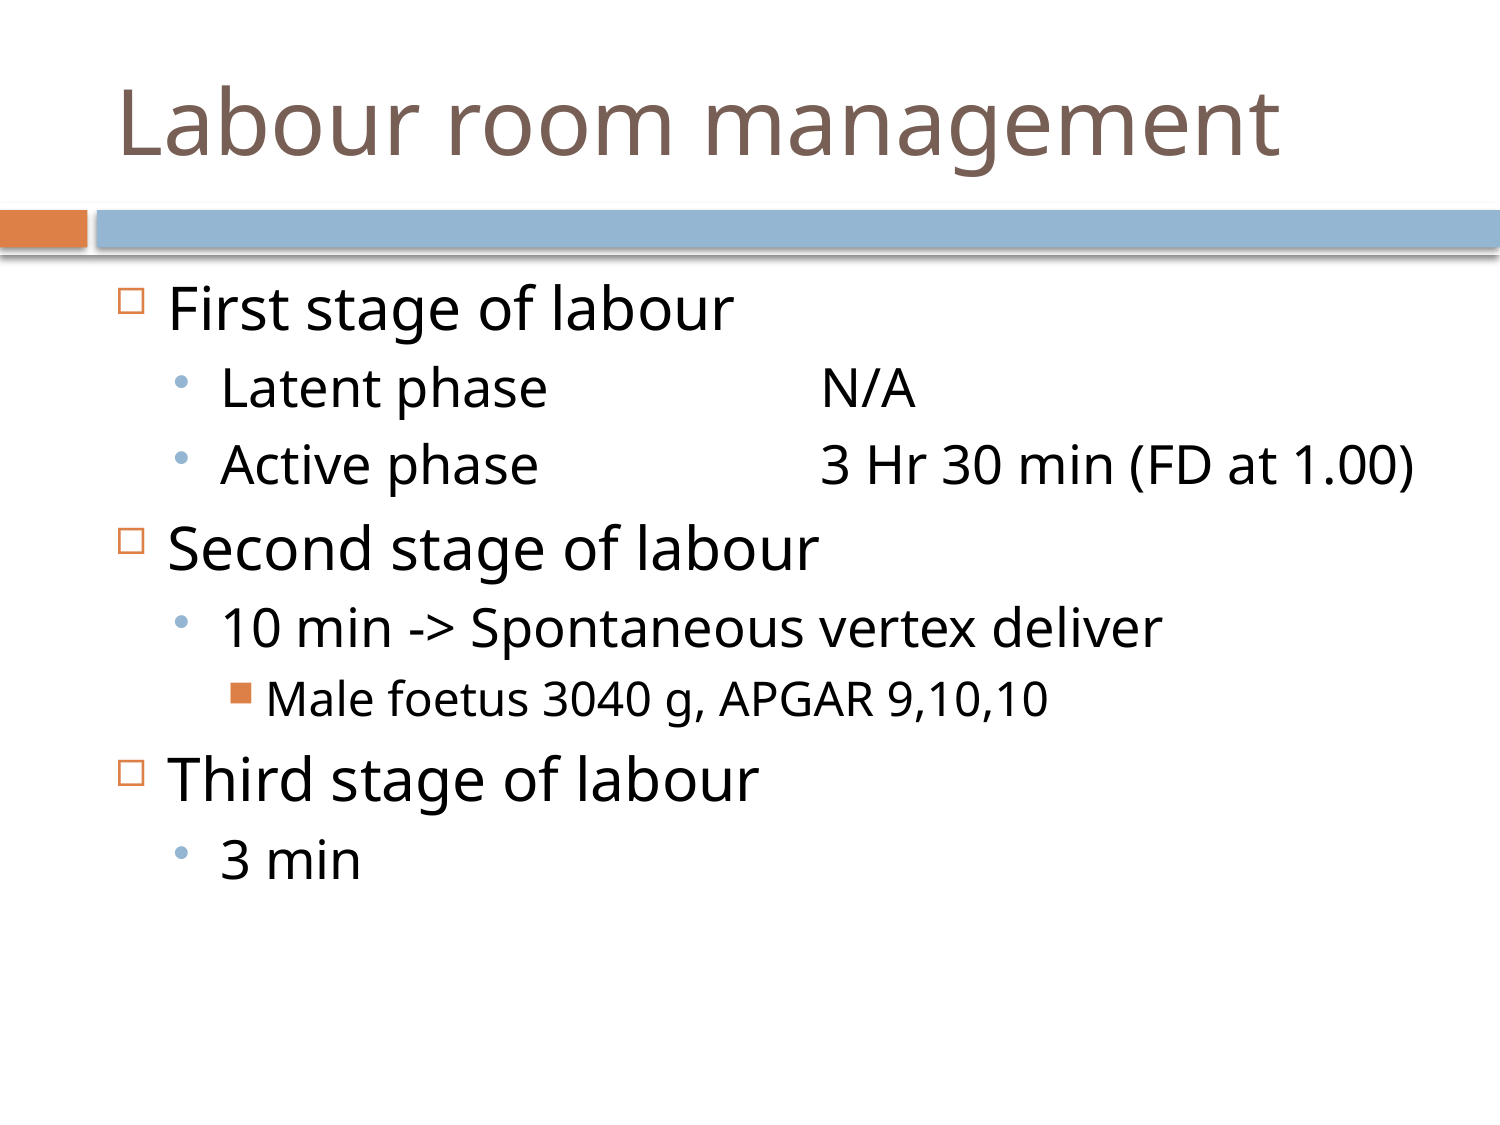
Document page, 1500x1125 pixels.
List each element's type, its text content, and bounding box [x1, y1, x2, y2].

title Labour room management [100, 37, 1438, 200]
list First stage of labour Latent phase N/A Active phase 3 Hr 30 min (FD at 1.00) Second stage of labour 10 min -> Spontaneous vertex deliver Male foetus 3040 g, APGAR 9,10,10 Third stage of labour 3 min [100, 262, 1438, 1000]
